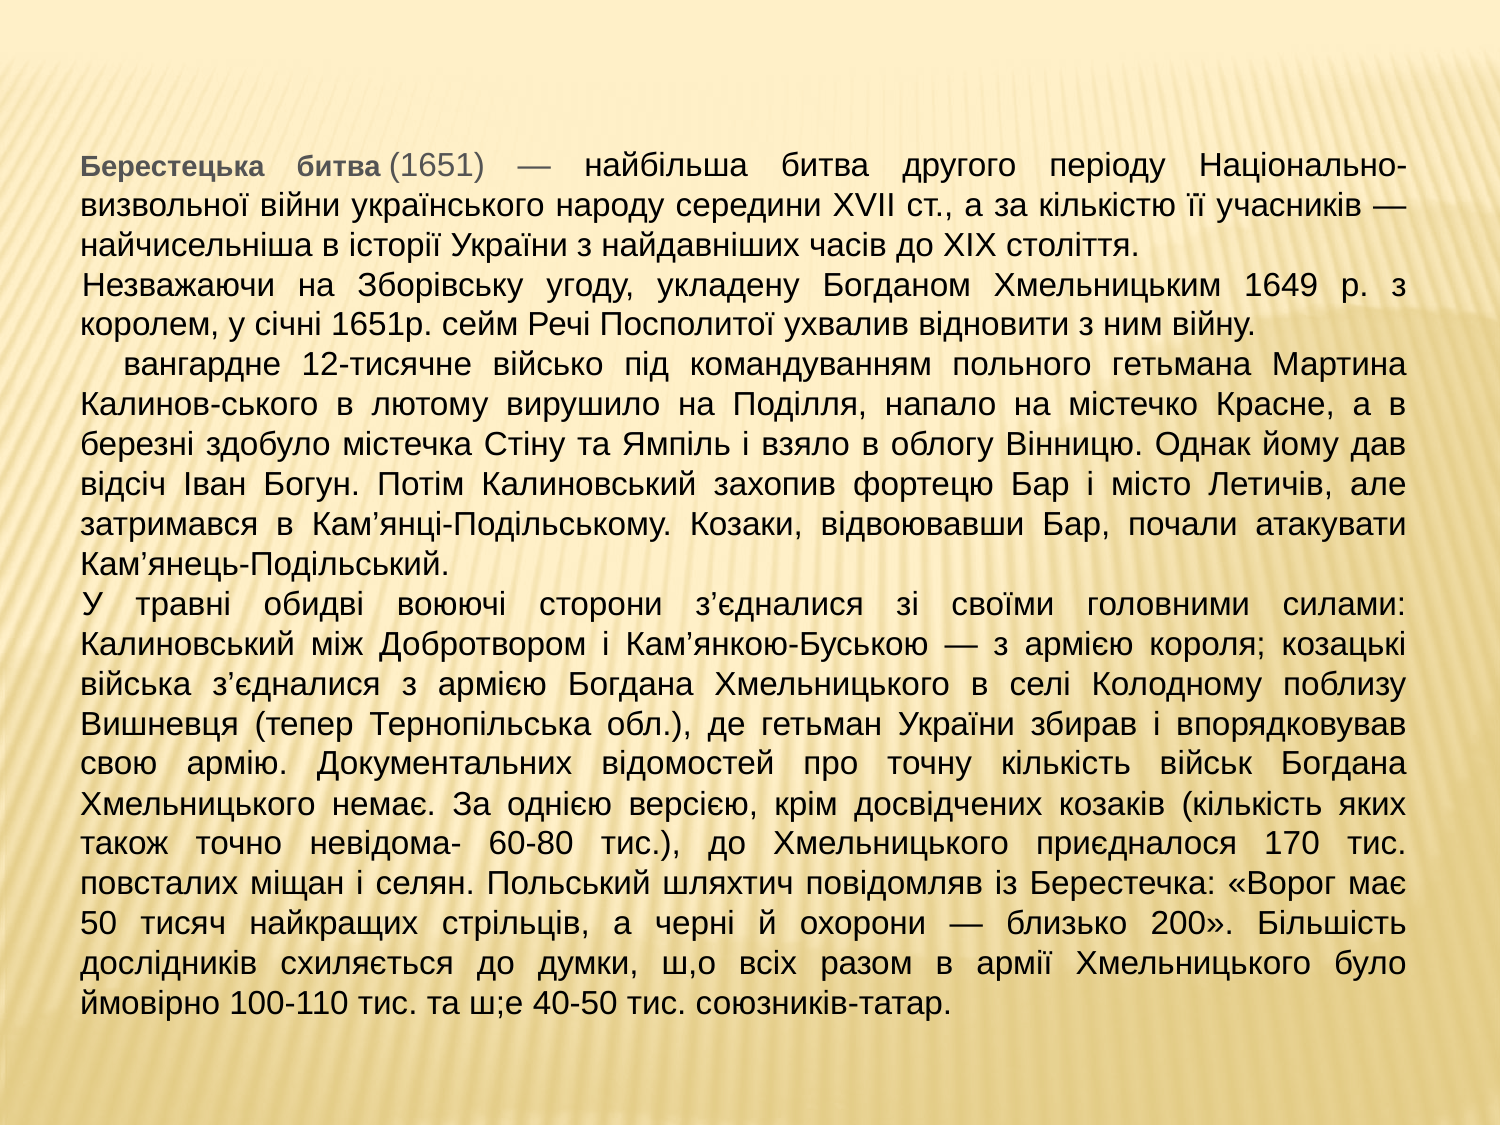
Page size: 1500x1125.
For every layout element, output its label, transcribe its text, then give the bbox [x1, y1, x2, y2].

text_box Берестецька битва (1651) — найбільша битва другого періоду Національно-визвольної війни українського народу середини XVII ст., а за кількістю її учасників — найчисельніша в історії України з найдавніших часів до XIX століття. Незважаючи на Зборівську угоду, укладену Богданом Хмельницьким 1649 р. з королем, у січні 1651р. сейм Речі Посполитої ухвалив відновити з ним війну. вангардне 12-тисячне військо під командуванням польного гетьмана Мартина Калинов-ського в лютому вирушило на Поділля, напало на містечко Красне, а в березні здобуло містечка Стіну та Ямпіль і взяло в облогу Вінницю. Однак йому дав відсіч Іван Богун. Потім Калиновський захопив фортецю Бар і місто Летичів, але затримався в Кам’янці-Подільському. Козаки, відвоювавши Бар, почали атакувати Кам’янець-Подільський. У травні обидві воюючі сторони з’єдналися зі своїми головними силами: Калиновський між Добротвором і Кам’янкою-Буською — з армією короля; козацькі війська з’єдналися з армією Богдана Хмельницького в селі Колодному поблизу Вишневця (тепер Тернопільська обл.), де гетьман України збирав і впорядковував свою армію. Документальних відомостей про точну кількість військ Богдана Хмельницького немає. За однією версією, крім досвідчених козаків (кількість яких також точно невідома- 60-80 тис.), до Хмельницького приєдналося 170 тис. повсталих міщан і селян. Польський шляхтич повідомляв із Берестечка: «Ворог має 50 тисяч найкращих стрільців, а черні й охорони — близько 200». Більшість дослідників схиляється до думки, ш,о всіх разом в армії Хмельницького було ймовірно 100-110 тис. та ш;е 40-50 тис. союзників-татар. [64, 95, 1424, 1029]
